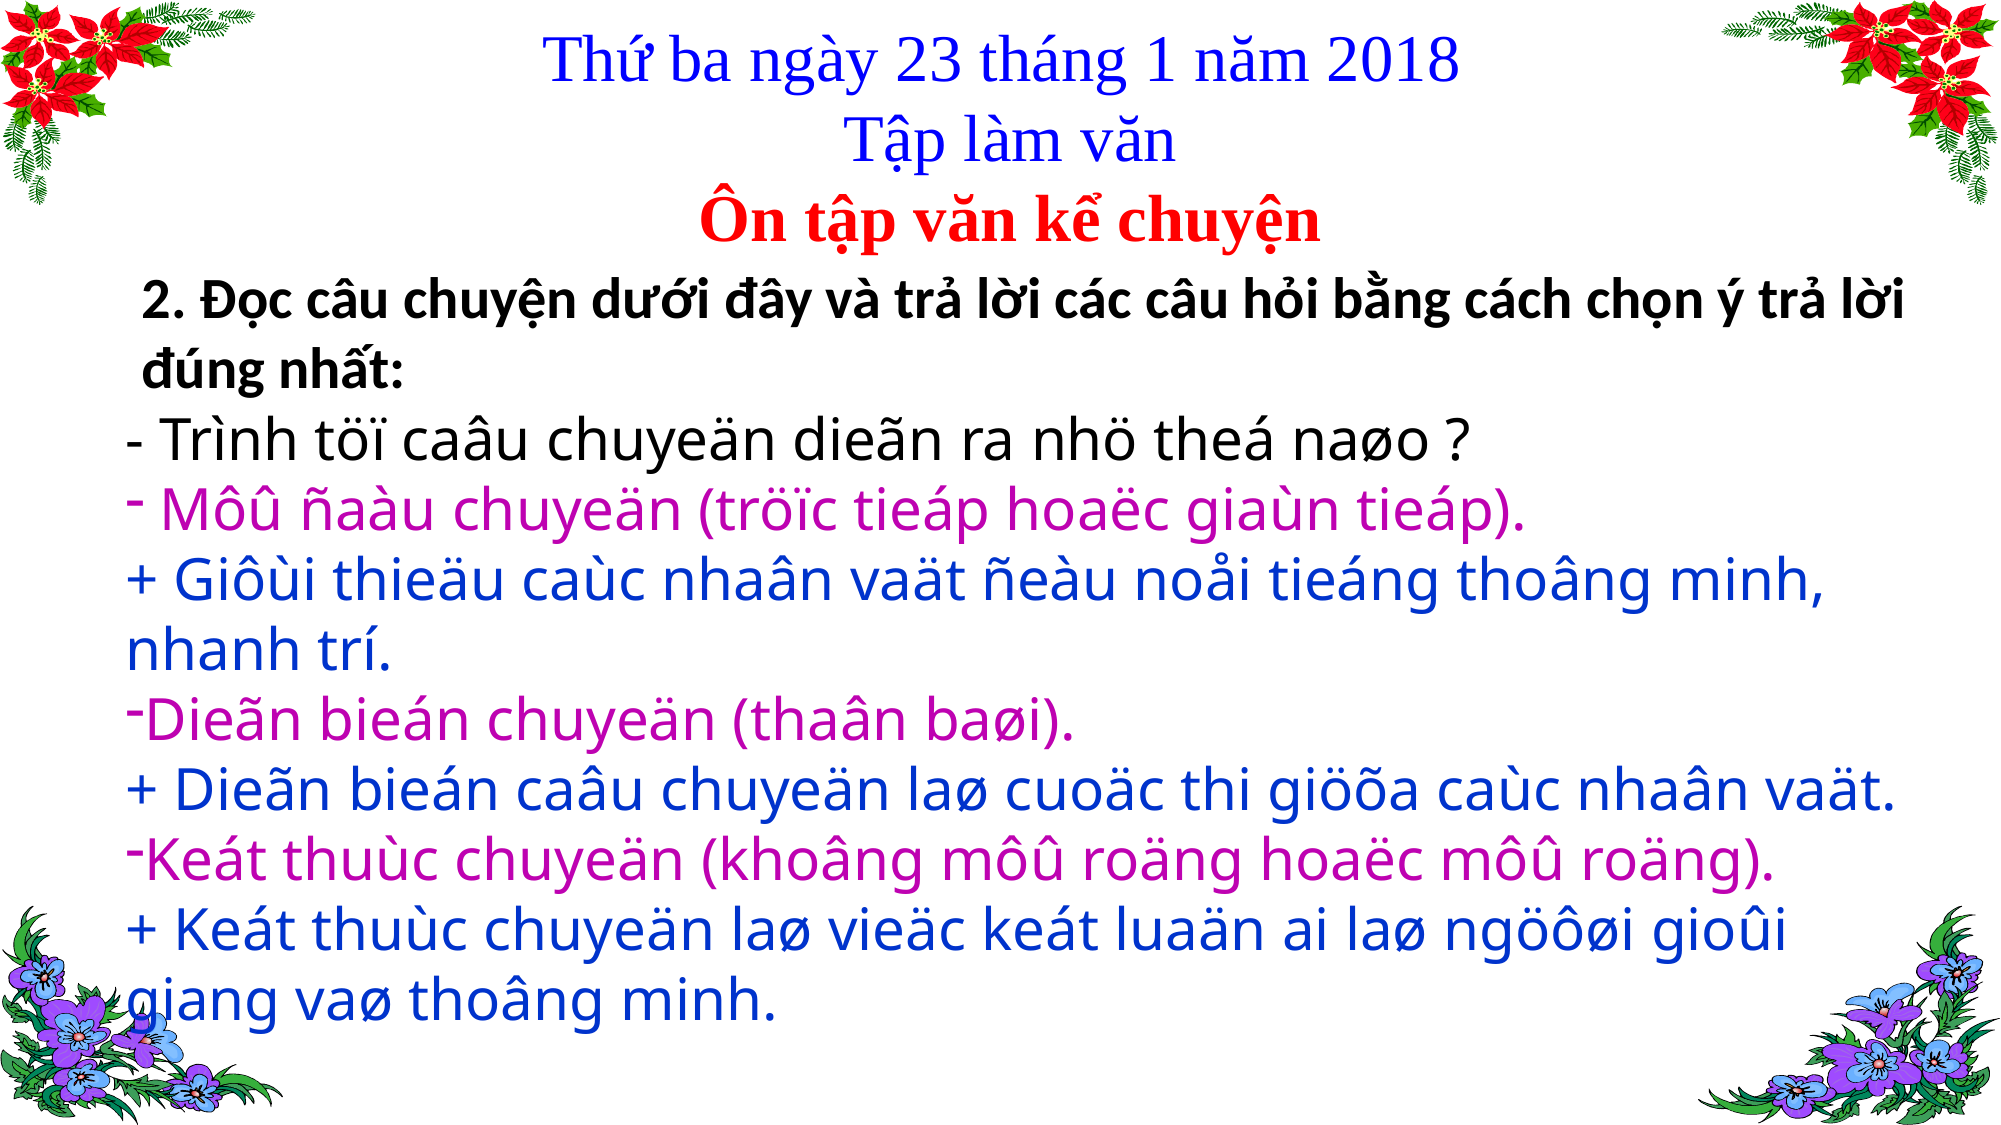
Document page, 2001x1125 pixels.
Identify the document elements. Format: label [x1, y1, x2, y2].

text_box [0, 0, 2000, 1125]
